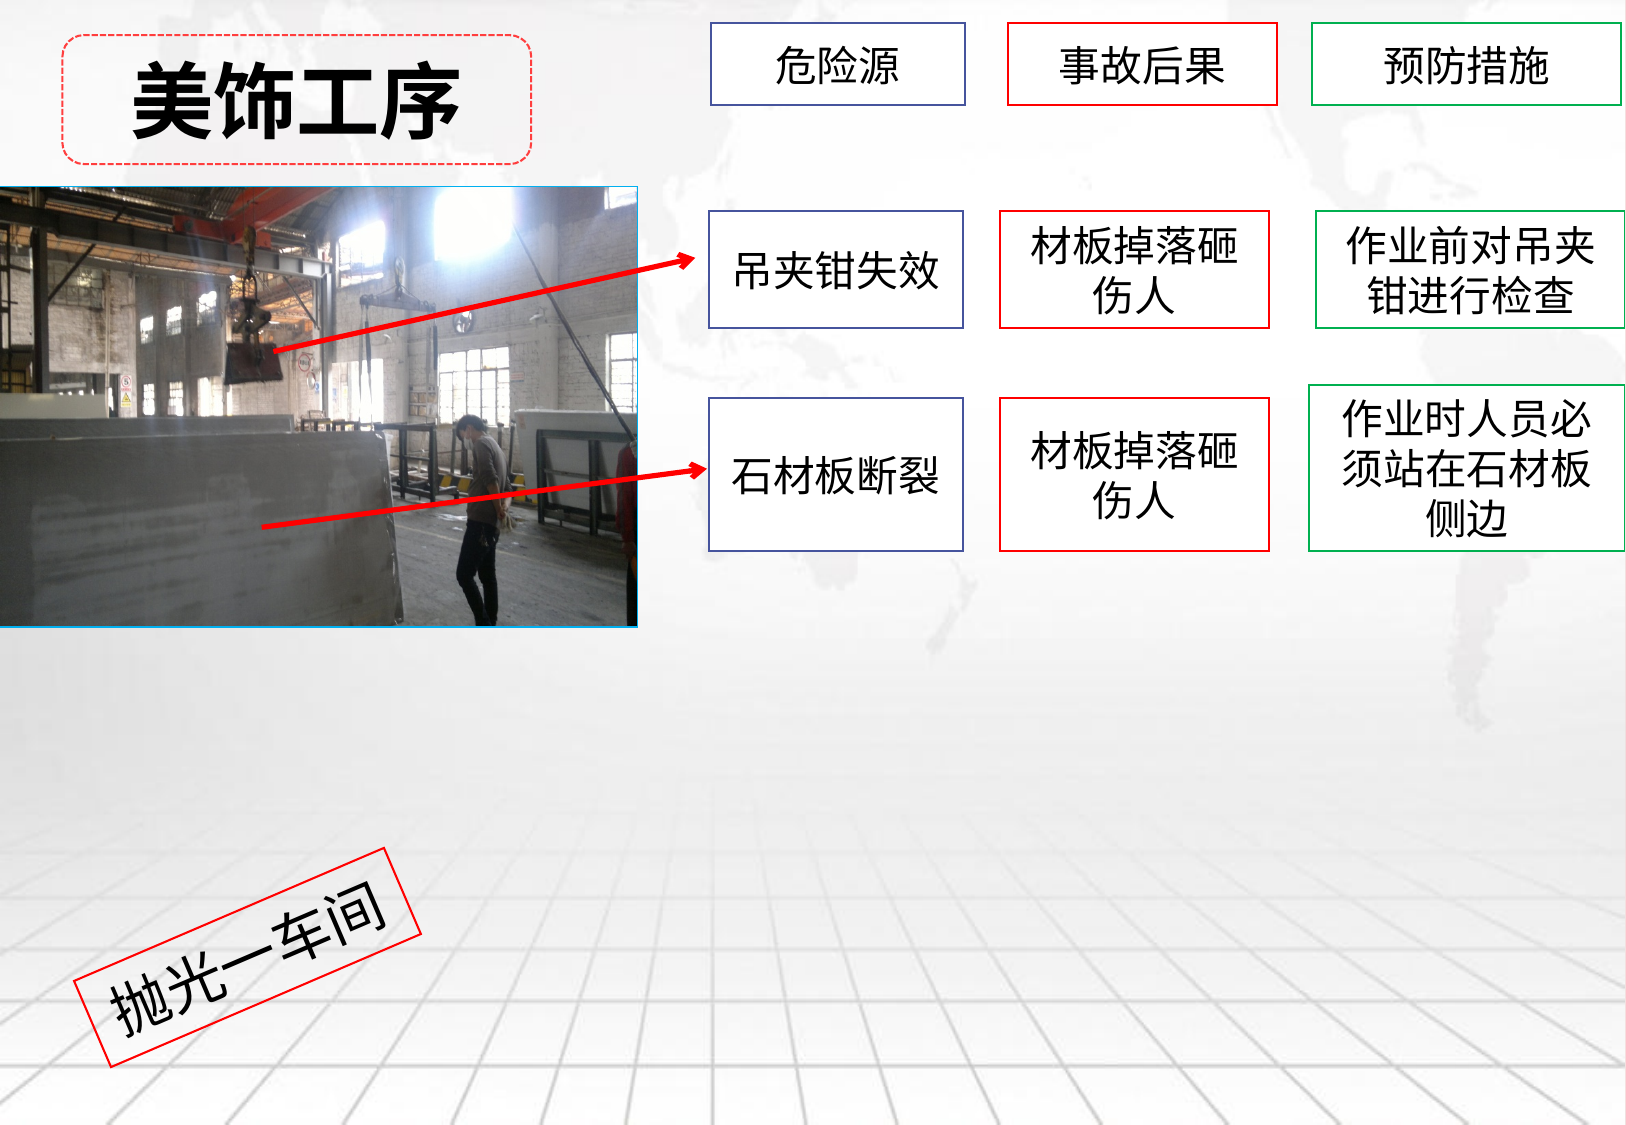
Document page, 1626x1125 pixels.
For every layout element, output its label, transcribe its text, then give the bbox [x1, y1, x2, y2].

text_box 石材板断裂 [708, 397, 964, 552]
text_box 危险源 [710, 22, 966, 106]
text_box 材板掉落砸伤人 [999, 397, 1270, 552]
picture [0, 188, 636, 625]
text_box 抛光一车间 [72, 846, 423, 1069]
text_box 事故后果 [1007, 22, 1278, 106]
text_box 美饰工序 [61, 34, 533, 166]
text_box 吊夹钳失效 [708, 210, 964, 329]
text_box 作业时人员必须站在石材板侧边 [1308, 384, 1625, 552]
picture [0, 0, 1626, 1125]
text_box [273, 257, 696, 352]
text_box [261, 468, 708, 528]
text_box 材板掉落砸伤人 [999, 210, 1270, 329]
text_box 预防措施 [1311, 22, 1622, 106]
text_box 作业前对吊夹钳进行检查 [1315, 210, 1625, 329]
